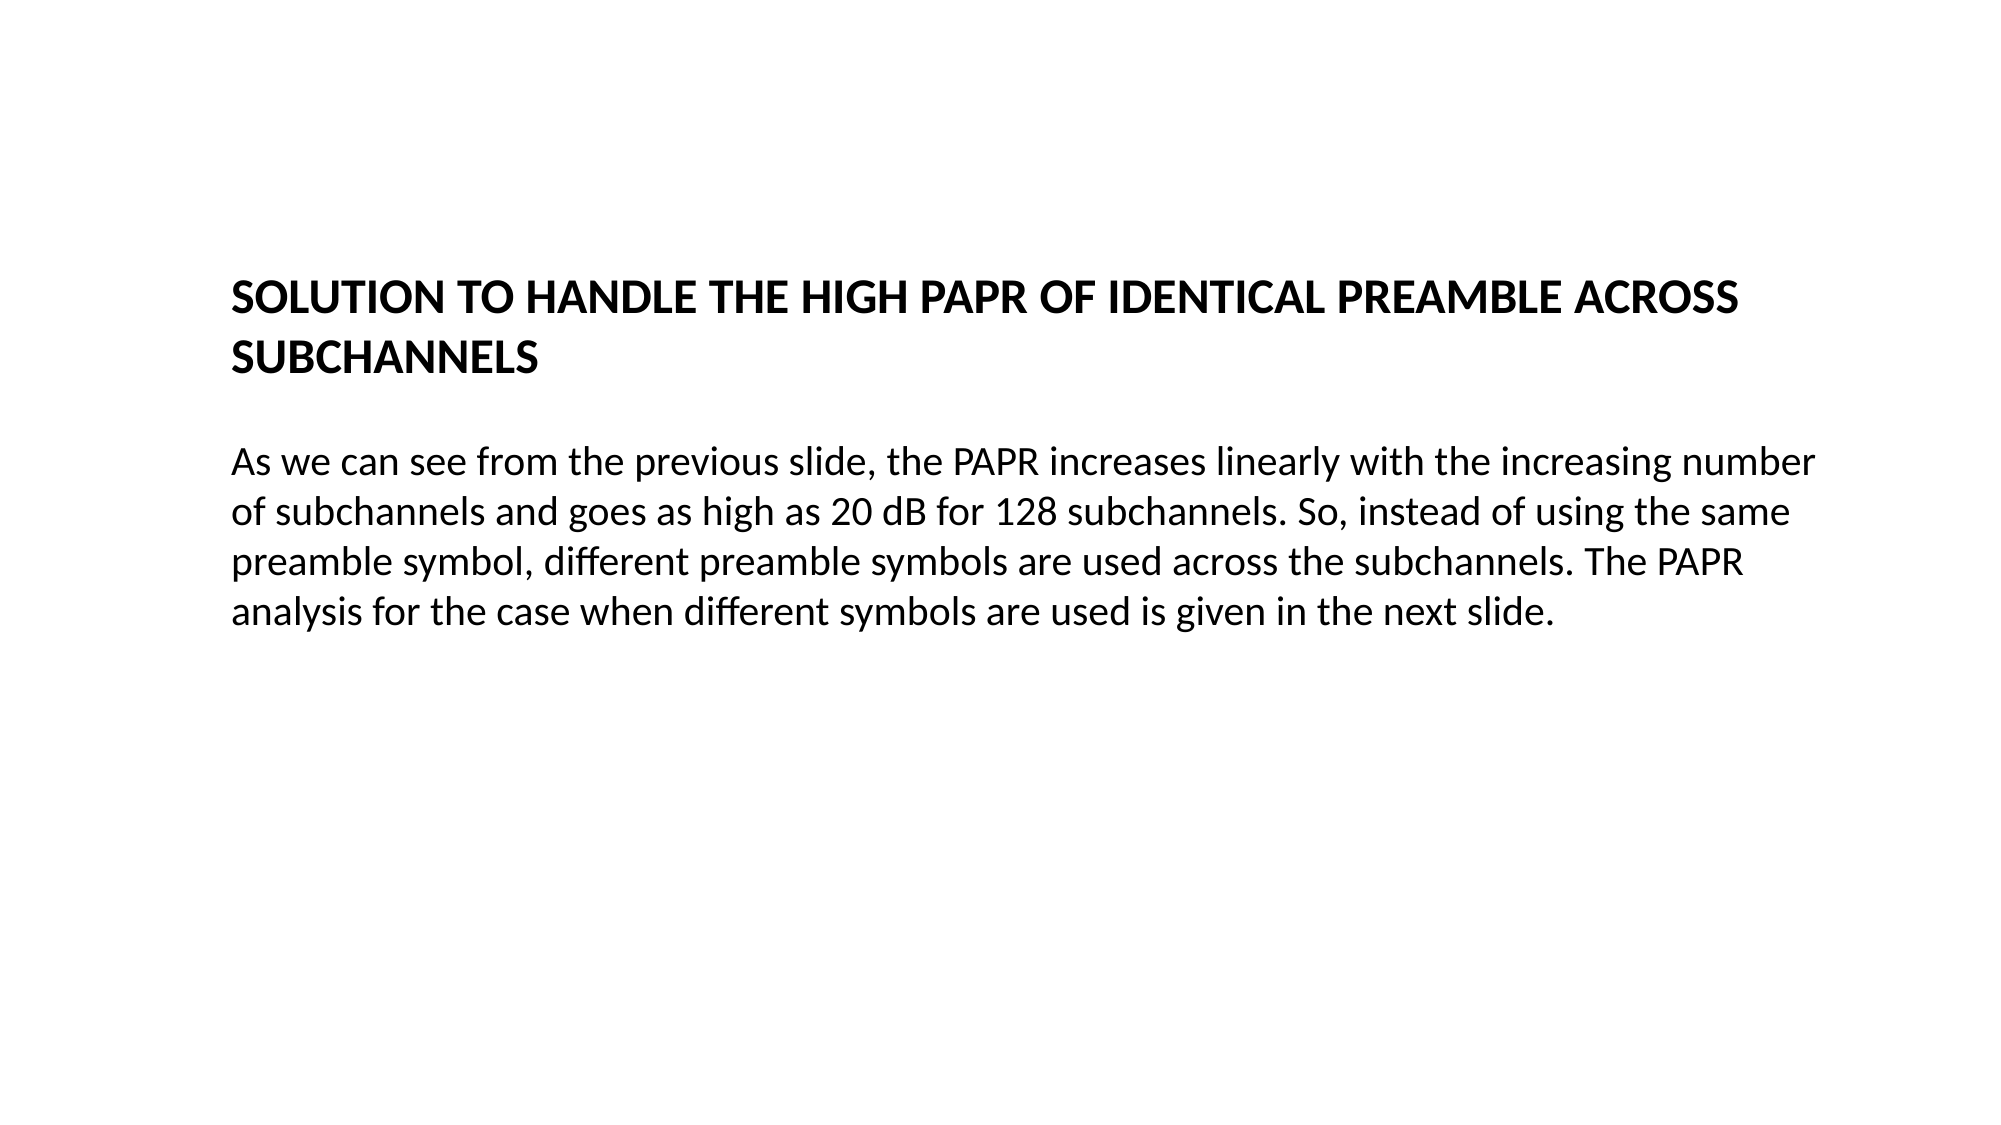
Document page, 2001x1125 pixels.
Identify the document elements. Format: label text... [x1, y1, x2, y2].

text_box SOLUTION TO HANDLE THE HIGH PAPR OF IDENTICAL PREAMBLE ACROSS SUBCHANNELS As we can see from the previous slide, the PAPR increases linearly with the increasing number of subchannels and goes as high as 20 dB for 128 subchannels. So, instead of using the same preamble symbol, different preamble symbols are used across the subchannels. The PAPR analysis for the case when different symbols are used is given in the next slide. [215, 256, 1857, 732]
